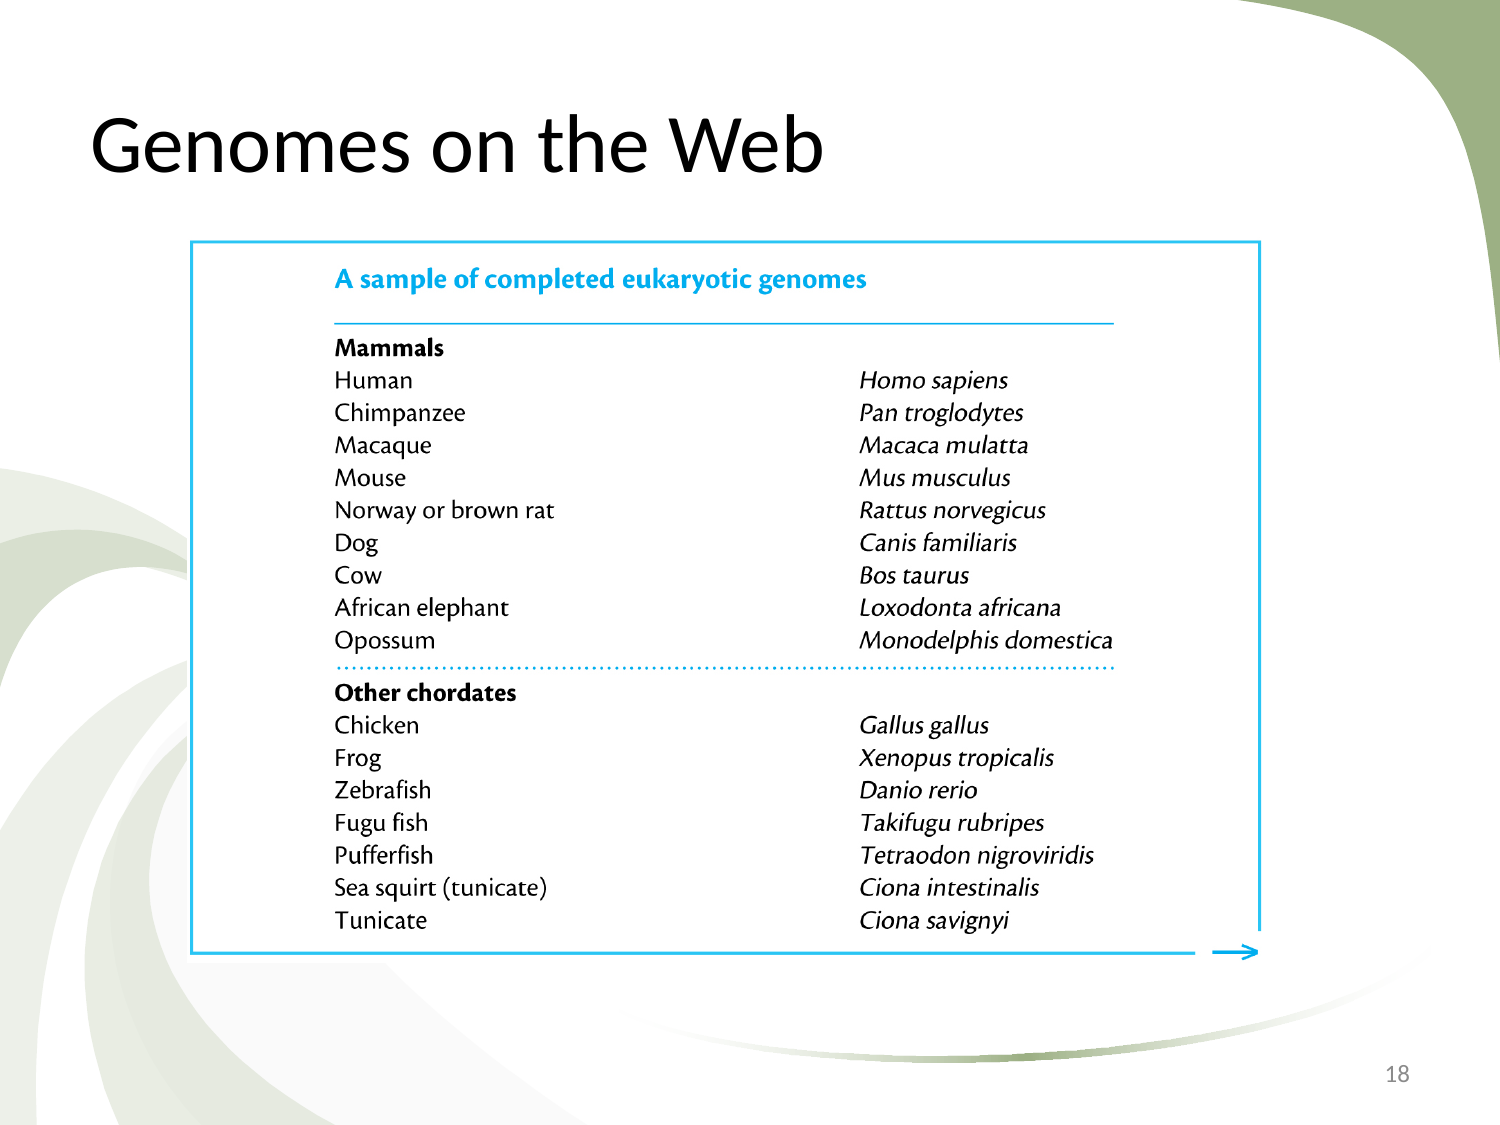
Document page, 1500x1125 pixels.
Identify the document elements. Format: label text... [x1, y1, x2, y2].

title Genomes on the Web [75, 45, 1425, 233]
slide_number 18 [1074, 1042, 1425, 1103]
picture [187, 237, 1264, 963]
